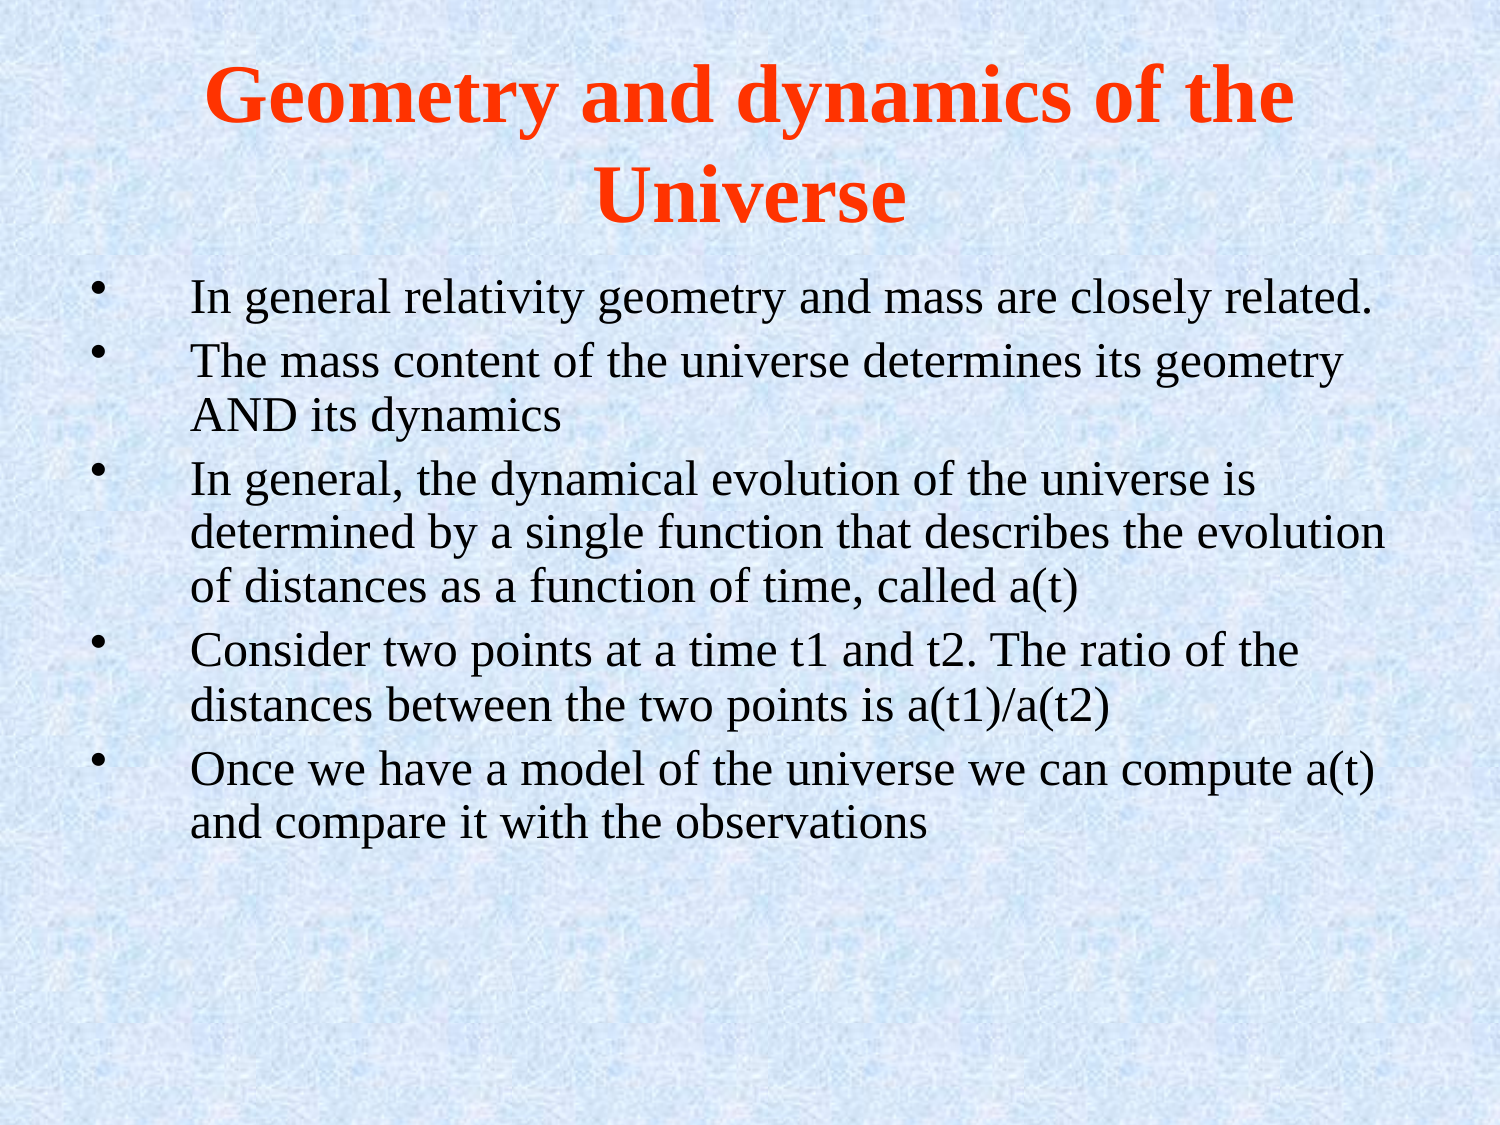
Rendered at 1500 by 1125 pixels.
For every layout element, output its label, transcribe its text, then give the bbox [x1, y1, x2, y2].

title Geometry and dynamics of the Universe [75, 45, 1425, 233]
list In general relativity geometry and mass are closely related. The mass content of the universe determines its geometry AND its dynamics In general, the dynamical evolution of the universe is determined by a single function that describes the evolution of distances as a function of time, called a(t) Consider two points at a time t1 and t2. The ratio of the distances between the two points is a(t1)/a(t2) Once we have a model of the universe we can compute a(t) and compare it with the observations [75, 262, 1425, 1005]
picture [0, 0, 1500, 1125]
